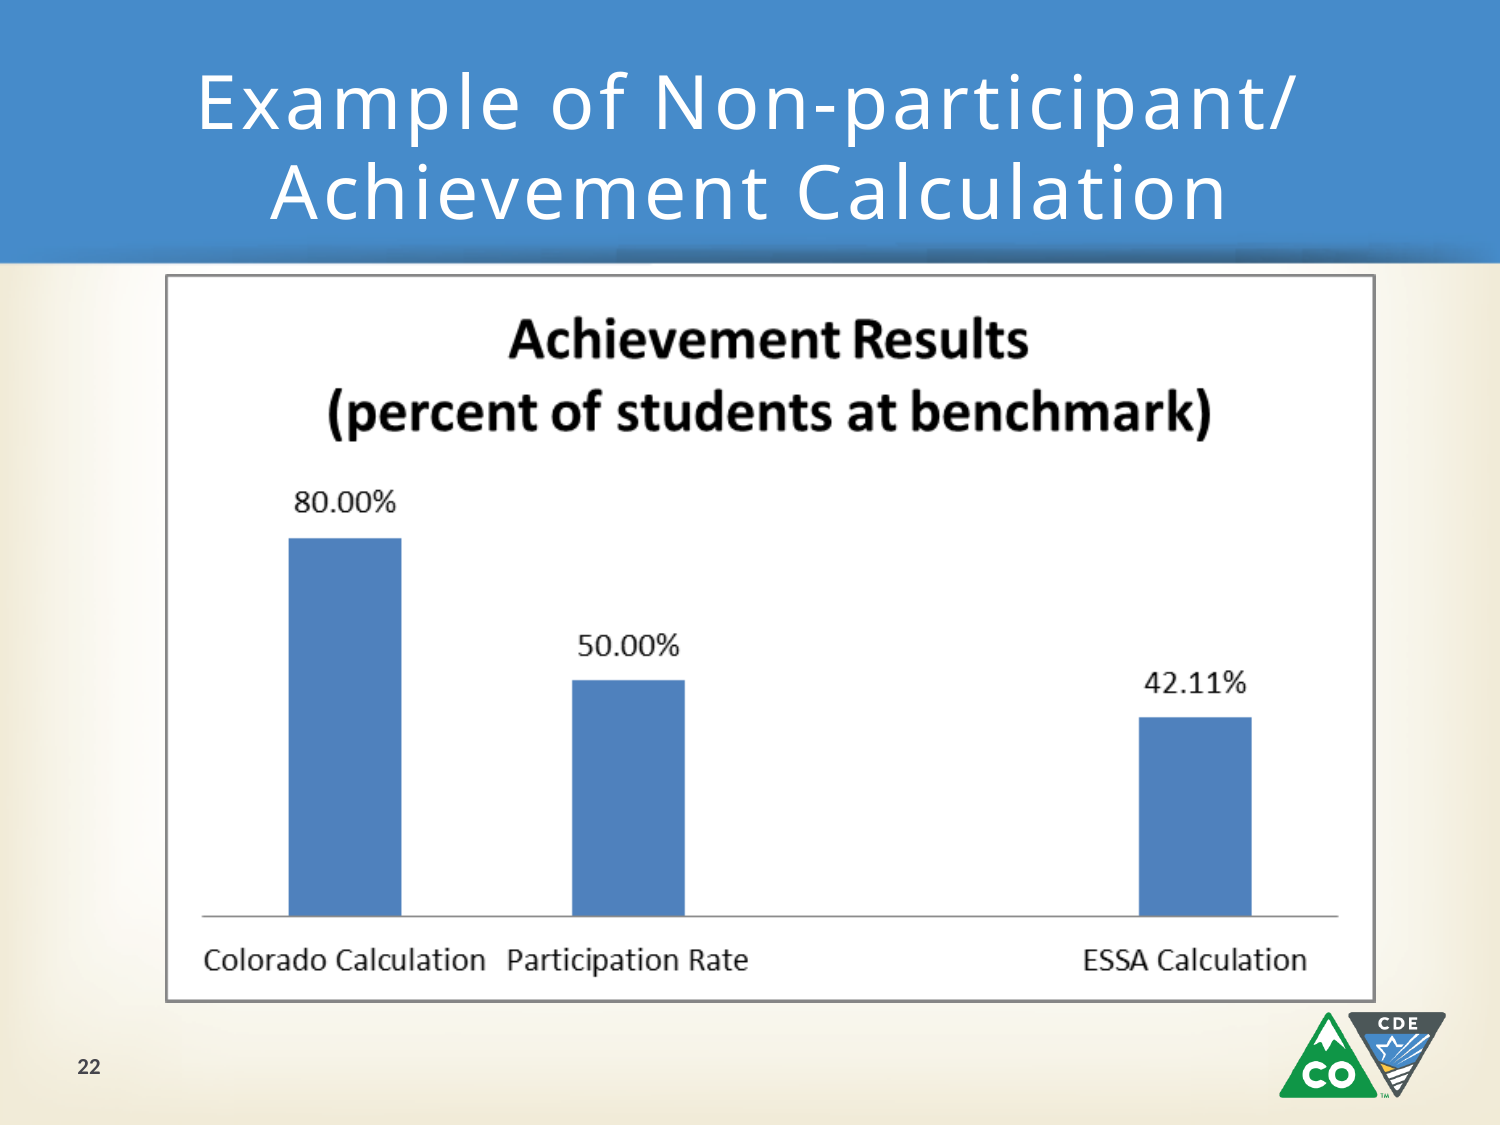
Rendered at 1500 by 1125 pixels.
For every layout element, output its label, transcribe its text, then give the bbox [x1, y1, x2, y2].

title Example of Non-participant/ Achievement Calculation [62, 58, 1438, 232]
footer 22 [62, 1042, 613, 1088]
picture [0, 0, 1500, 1125]
